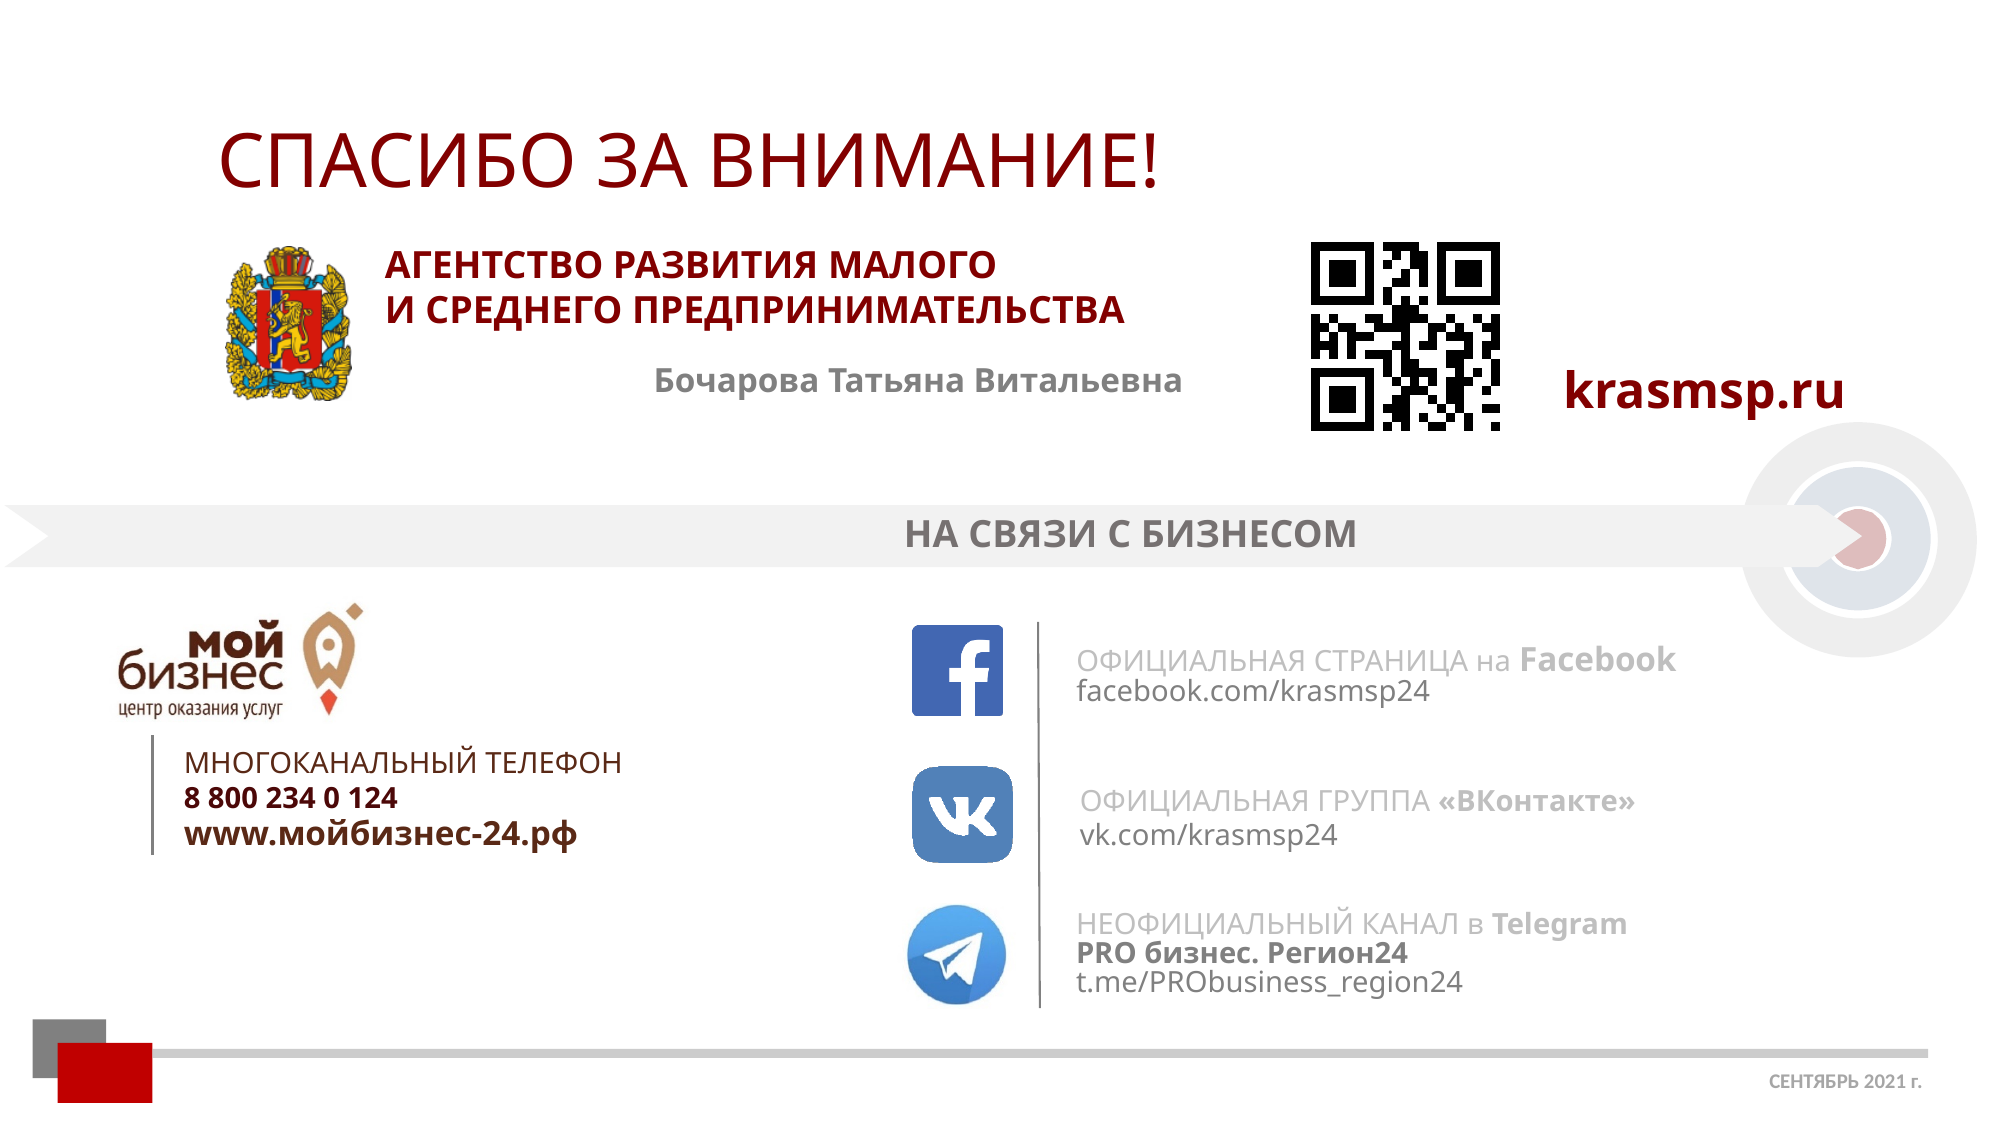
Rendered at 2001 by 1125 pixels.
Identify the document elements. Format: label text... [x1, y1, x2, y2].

text_box [153, 1048, 1929, 1059]
text_box НЕОФИЦИАЛЬНЫЙ КАНАЛ в Telegram PRO бизнес. Регион24 t.me/PRObusiness_region24 [1061, 903, 1870, 1006]
text_box СПАСИБО ЗА ВНИМАНИЕ! [201, 103, 1748, 212]
picture [912, 638, 1003, 716]
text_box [106, 589, 793, 861]
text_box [32, 1019, 153, 1104]
picture [225, 246, 352, 401]
picture [889, 903, 1026, 1009]
text_box АГЕНТСТВО РАЗВИТИЯ МАЛОГО И СРЕДНЕГО ПРЕДПРИНИМАТЕЛЬСТВА [369, 270, 1272, 302]
picture [1275, 206, 1535, 467]
text_box krasmsp.ru [1548, 351, 1862, 427]
text_box ОФИЦИАЛЬНАЯ СТРАНИЦА на Facebook facebook.com/krasmsp24 [1061, 641, 1883, 715]
picture [912, 766, 1013, 863]
text_box Бочарова Татьяна Витальевна [638, 365, 1275, 411]
text_box СЕНТЯБРЬ 2021 г. [1754, 1057, 1952, 1104]
text_box ОФИЦИАЛЬНАЯ ГРУППА «ВКонтакте» vk.com/krasmsp24 [1064, 776, 1795, 859]
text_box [4, 441, 1958, 638]
